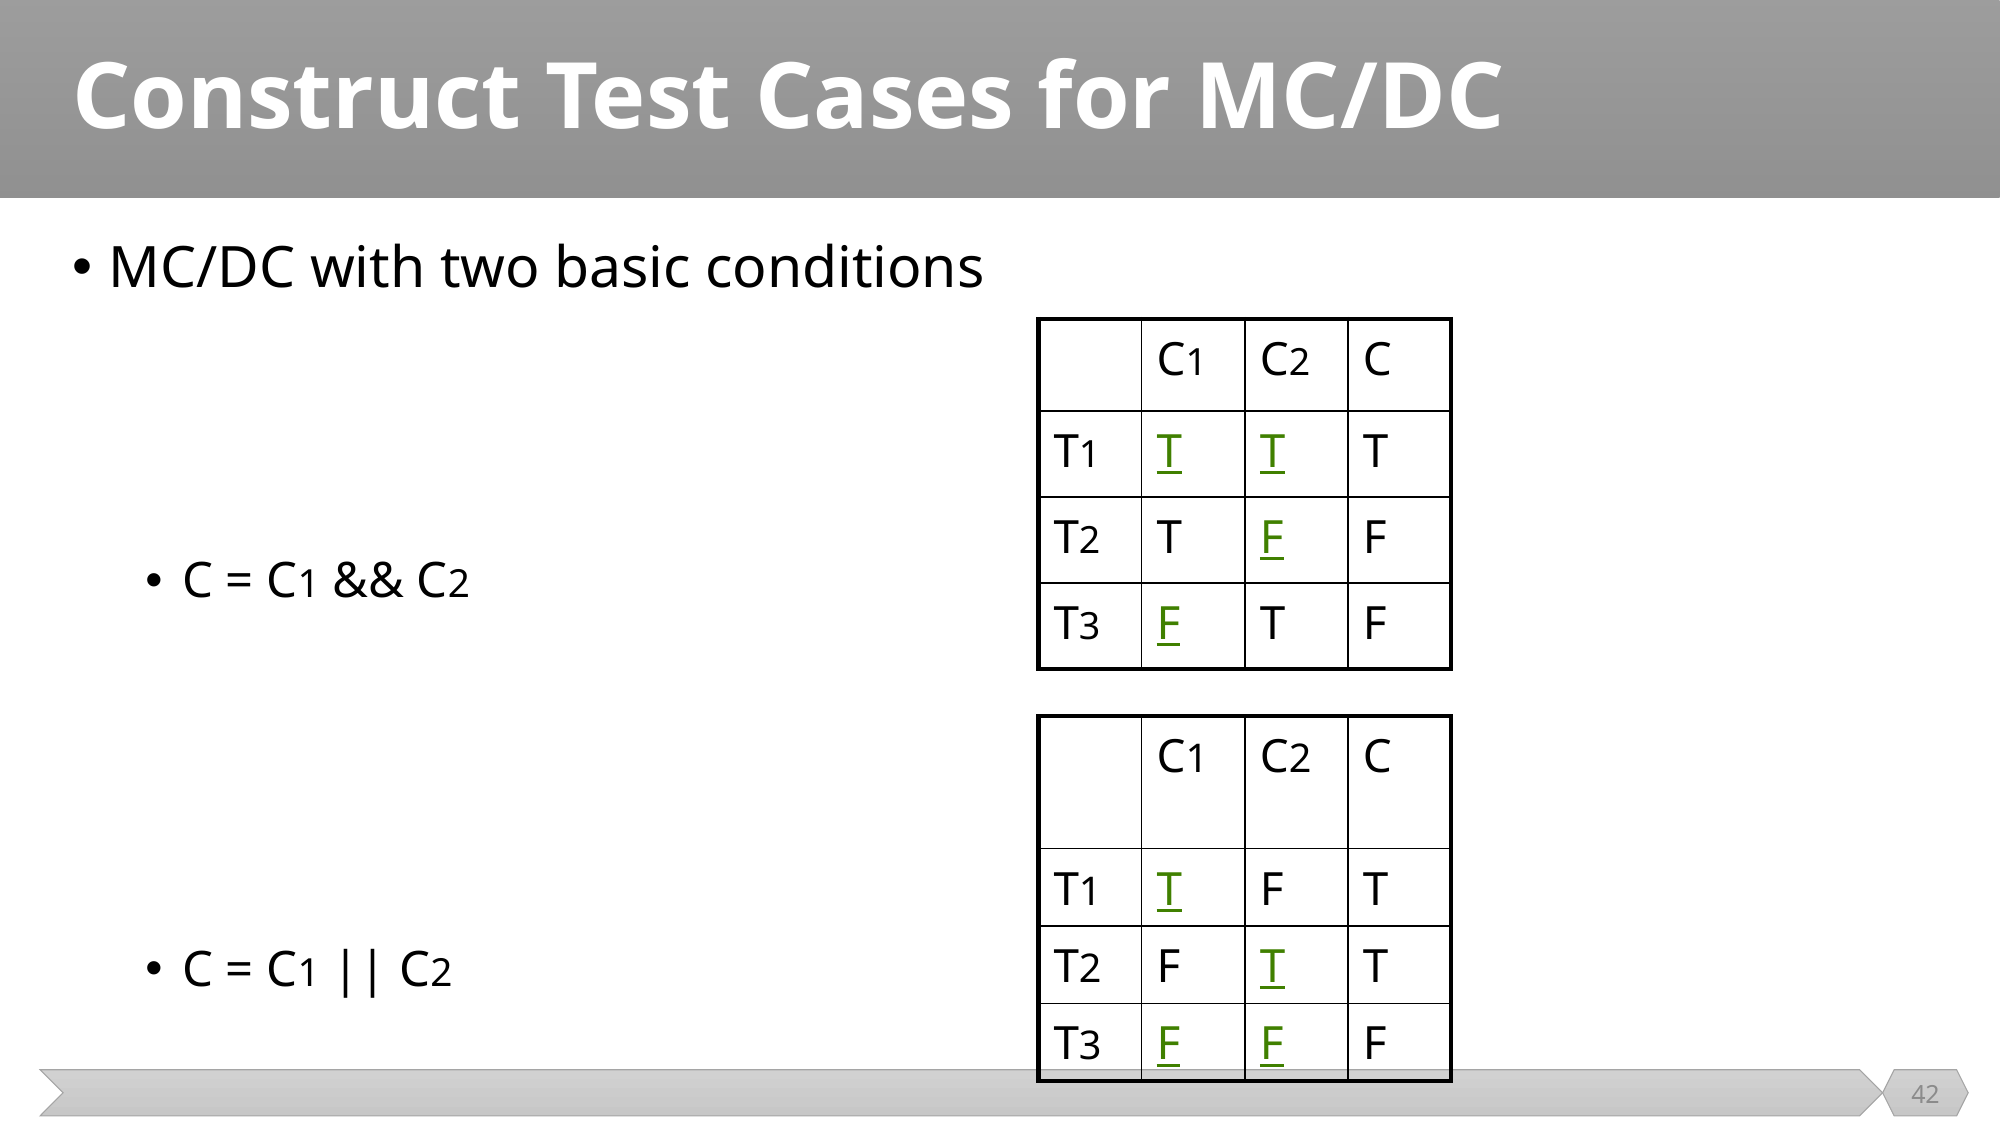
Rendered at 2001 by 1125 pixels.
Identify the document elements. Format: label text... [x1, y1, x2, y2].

table_cell T [1246, 584, 1347, 667]
table_header C2 [1246, 321, 1347, 410]
table_header C [1349, 321, 1449, 410]
title Construct Test Cases for MC/DC [56, 0, 1969, 199]
table_cell F [1349, 584, 1449, 667]
table_cell F [1349, 1004, 1449, 1079]
table_header [1041, 718, 1141, 848]
table_cell T [1349, 849, 1449, 925]
table_cell T2 [1041, 498, 1141, 582]
table_cell T1 [1041, 849, 1141, 925]
table_cell T1 [1041, 412, 1141, 496]
table_cell F [1246, 849, 1347, 925]
table_header [1041, 321, 1141, 410]
table_cell T [1349, 927, 1449, 1003]
table_cell T3 [1041, 1004, 1141, 1079]
table_cell T [1246, 927, 1347, 1003]
table_cell F [1246, 1004, 1347, 1079]
table_cell F [1142, 1004, 1244, 1079]
table_header C1 [1142, 718, 1244, 848]
table_header C [1349, 718, 1449, 848]
table_cell T [1142, 849, 1244, 925]
table_header C1 [1142, 321, 1244, 410]
table_cell T2 [1041, 927, 1141, 1003]
table_cell T [1349, 412, 1449, 496]
slide_number 42 [1882, 1065, 1969, 1125]
table_header C2 [1246, 718, 1347, 848]
table_cell F [1349, 498, 1449, 582]
table_cell F [1246, 498, 1347, 582]
table_cell T [1246, 412, 1347, 496]
table_cell F [1142, 927, 1244, 1003]
table_cell T [1142, 498, 1244, 582]
table_cell T [1142, 412, 1244, 496]
table_cell F [1142, 584, 1244, 667]
list MC/DC with two basic conditions C = C1 && C2 C = C1 || C2 [56, 230, 1969, 1010]
table_cell T3 [1041, 584, 1141, 667]
